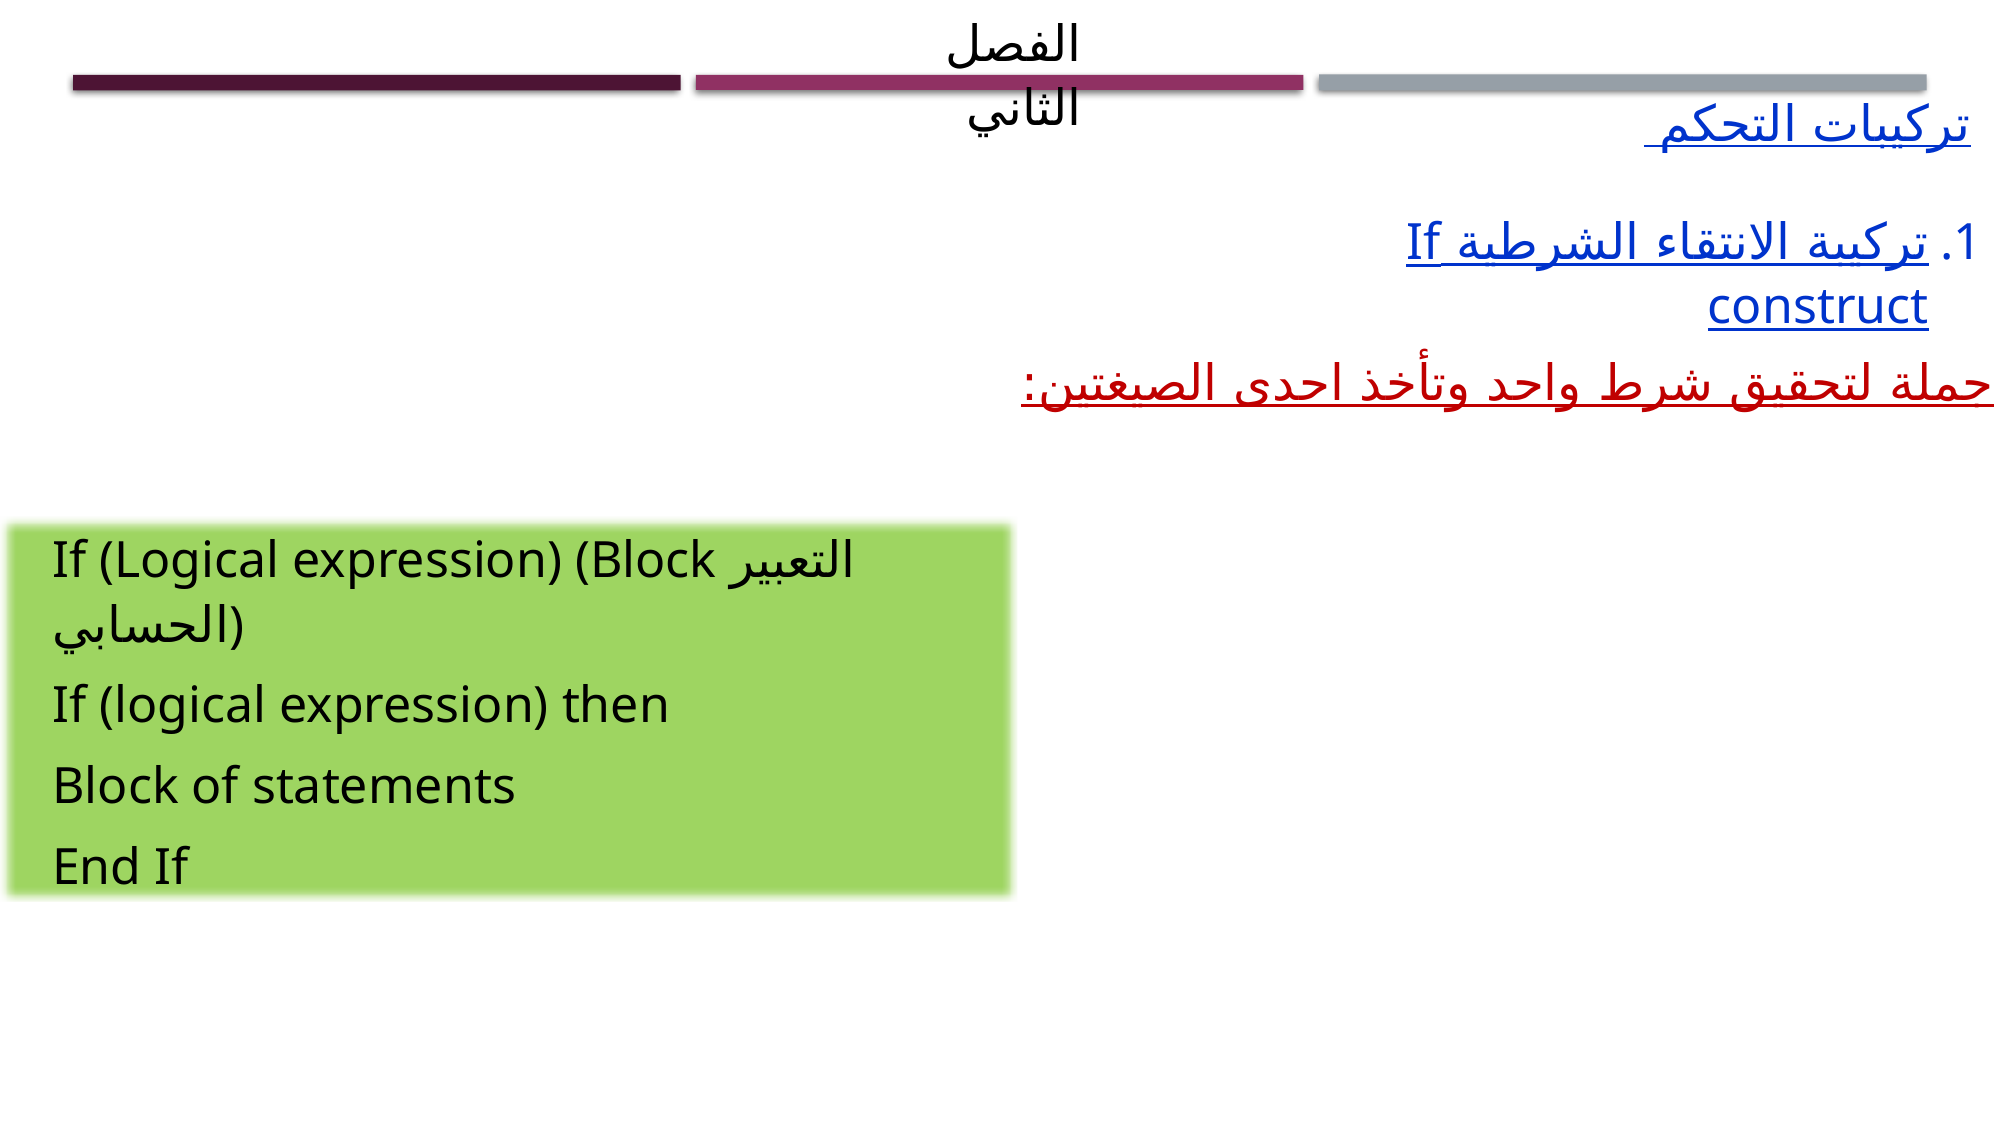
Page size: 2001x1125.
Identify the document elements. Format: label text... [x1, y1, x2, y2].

text_box جملة لتحقيق شرط واحد وتأخذ احدى الصيغتين: [995, 338, 2000, 418]
text_box تركيبات التحكم [1607, 79, 1986, 159]
text_box الفصل الثاني [814, 0, 1097, 144]
text_box If (Logical expression) (Block التعبير الحسابي) If (logical expression) then Block of statements End If [16, 533, 1004, 889]
text_box تركيبة الانتقاء الشرطية If construct [1303, 198, 2000, 338]
